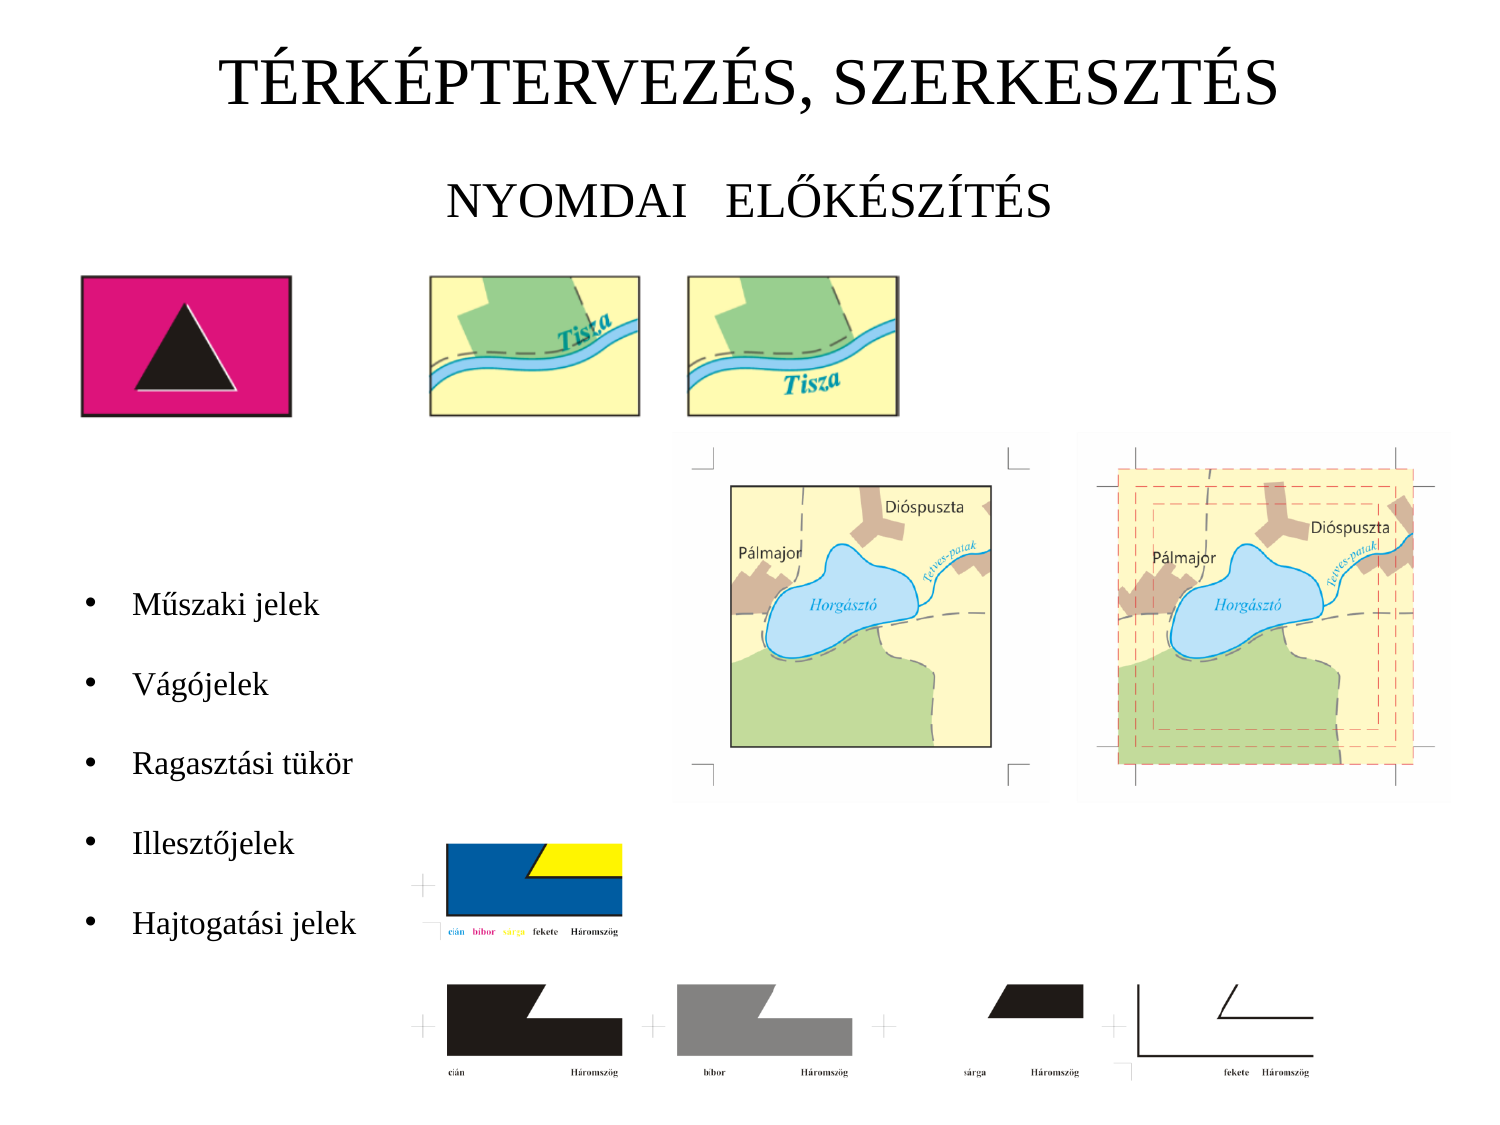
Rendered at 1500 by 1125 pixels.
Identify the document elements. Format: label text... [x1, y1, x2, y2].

picture [55, 261, 1452, 803]
text_box Műszaki jelek Vágójelek Ragasztási tükör Illesztőjelek Hajtogatási jelek [70, 574, 372, 949]
picture [389, 822, 1349, 1107]
text_box TÉRKÉPTERVEZÉS, SZERKESZTÉS NYOMDAI ELŐKÉSZÍTÉS [0, 30, 1500, 236]
